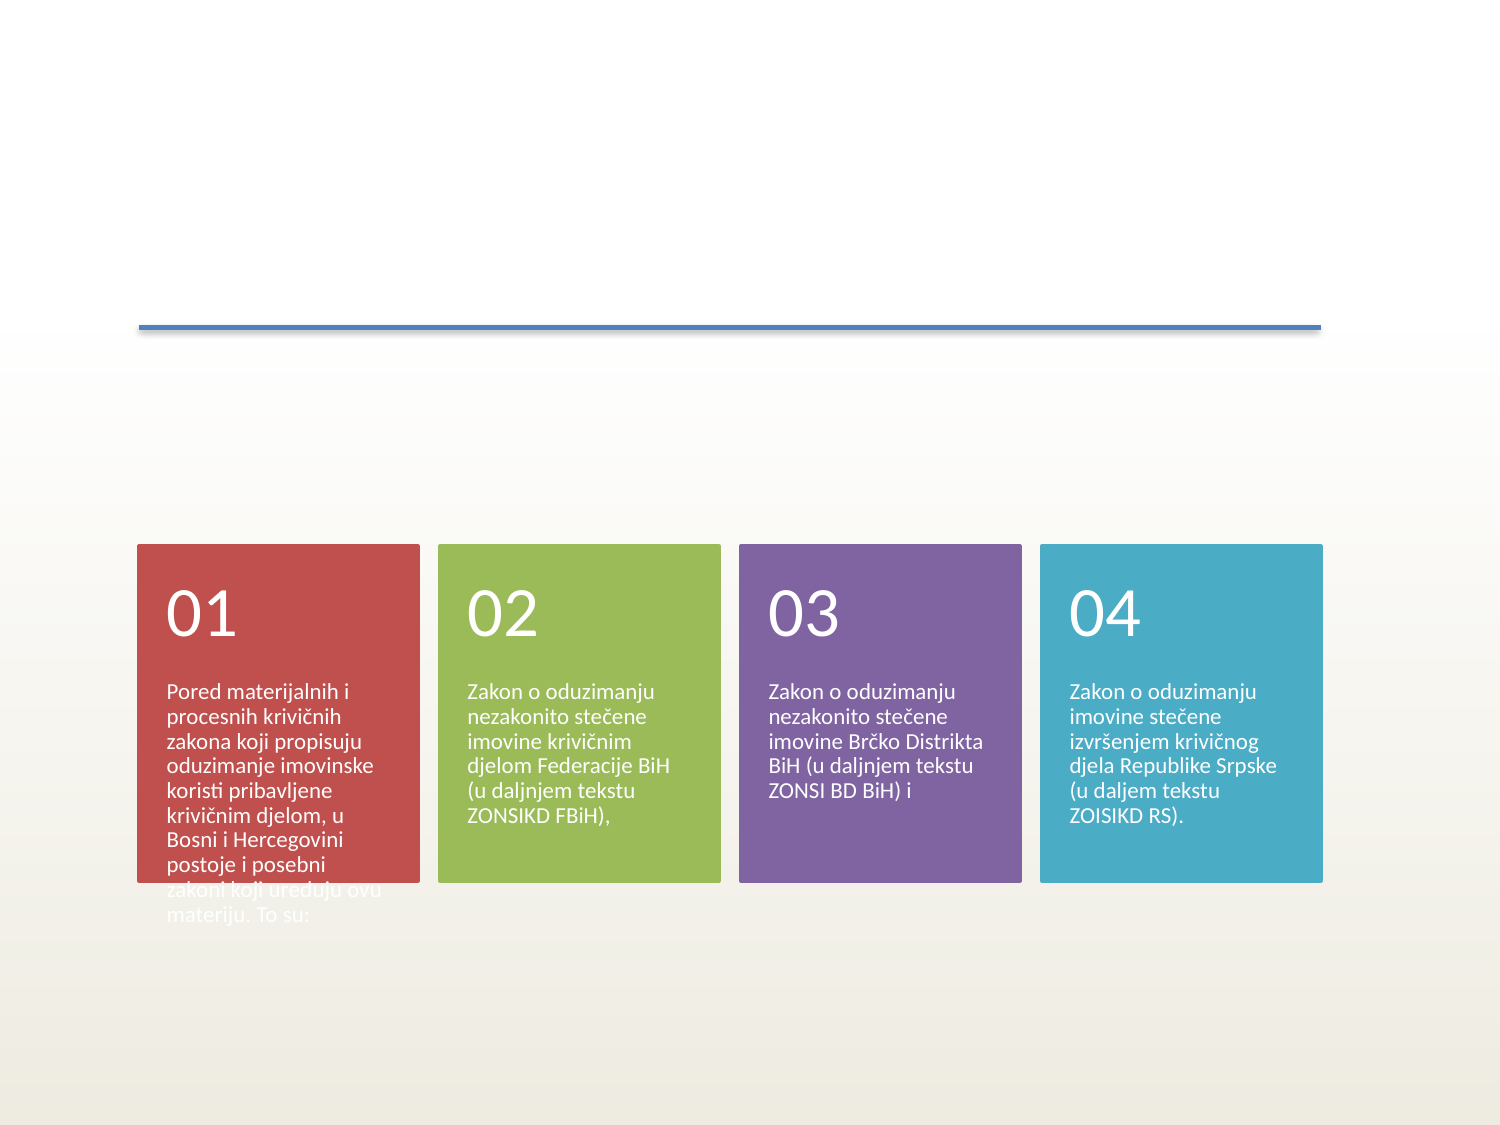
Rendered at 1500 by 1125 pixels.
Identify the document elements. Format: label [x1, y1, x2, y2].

text_box [0, 0, 1500, 329]
text_box [0, 329, 1500, 1125]
list [138, 410, 1321, 1017]
